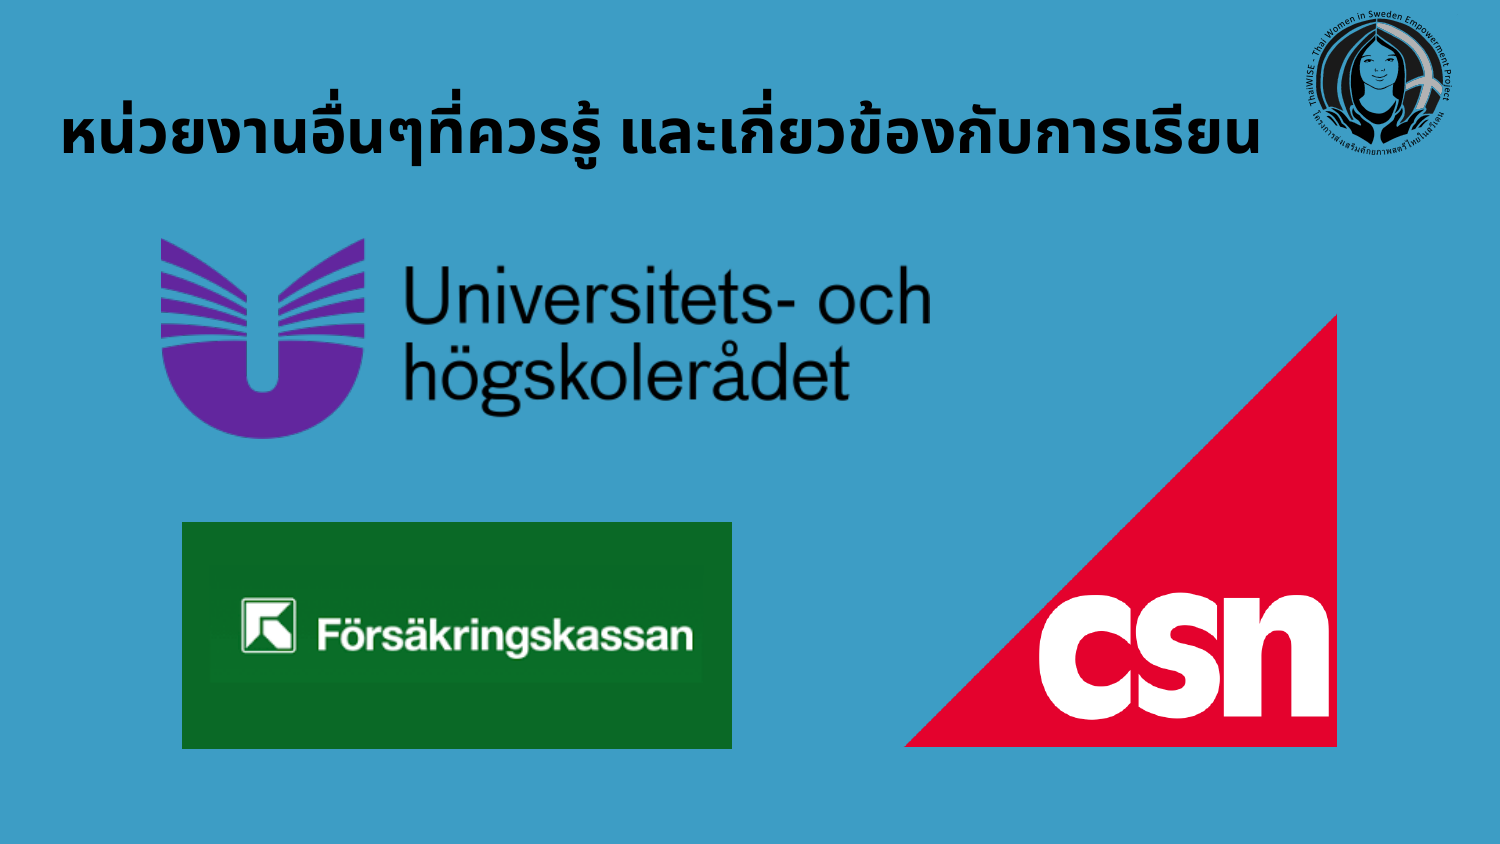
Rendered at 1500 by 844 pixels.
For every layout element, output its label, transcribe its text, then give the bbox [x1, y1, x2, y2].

title หน่วยงานอื่นๆที่ควรรู้ และเกี่ยวข้องกับการเรียน [44, 57, 1252, 182]
picture [161, 238, 1339, 750]
picture [182, 522, 732, 750]
picture [1257, 0, 1500, 182]
